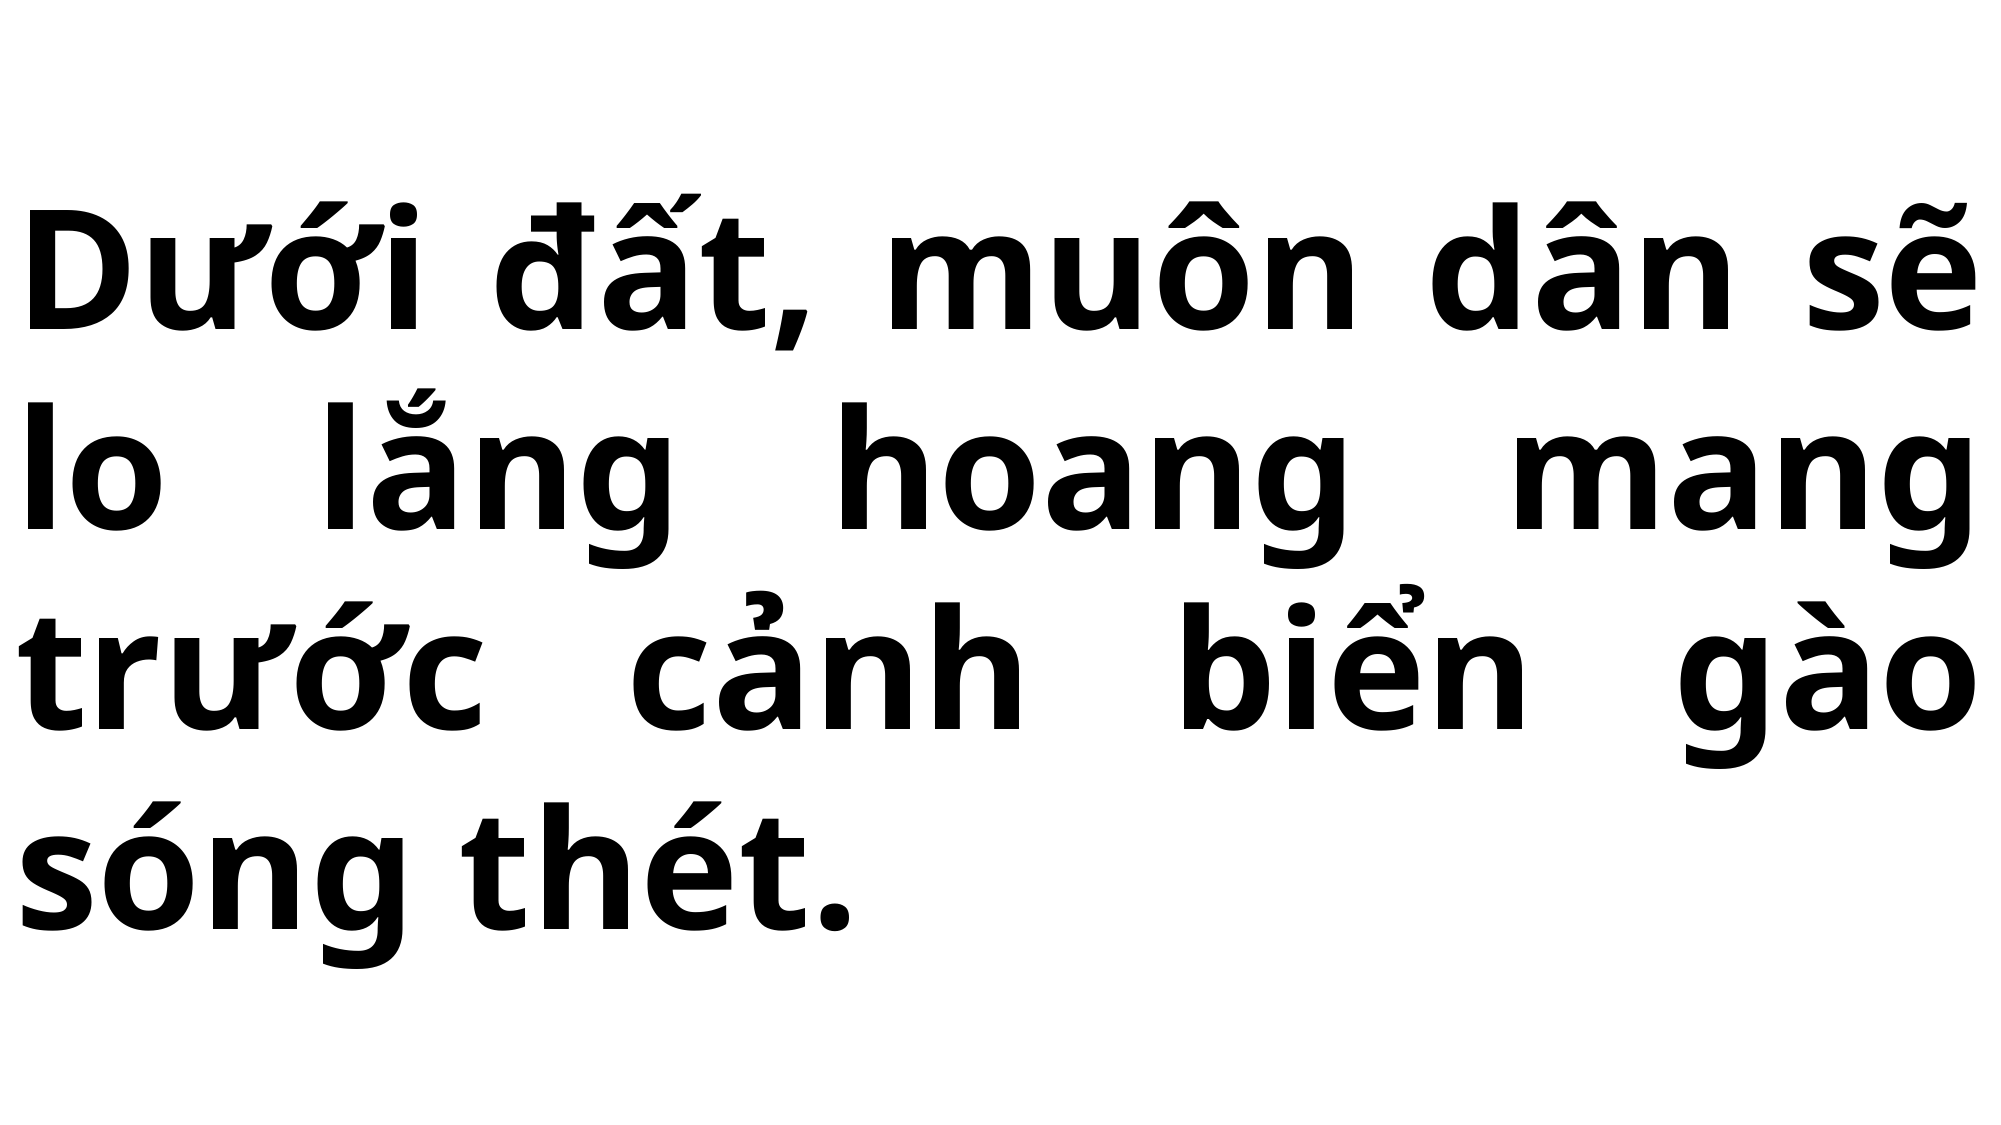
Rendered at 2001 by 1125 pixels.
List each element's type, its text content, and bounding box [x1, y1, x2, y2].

title Dưới đất, muôn dân sẽ lo lắng hoang mang trước cảnh biển gào sóng thét. [0, 0, 2000, 1125]
